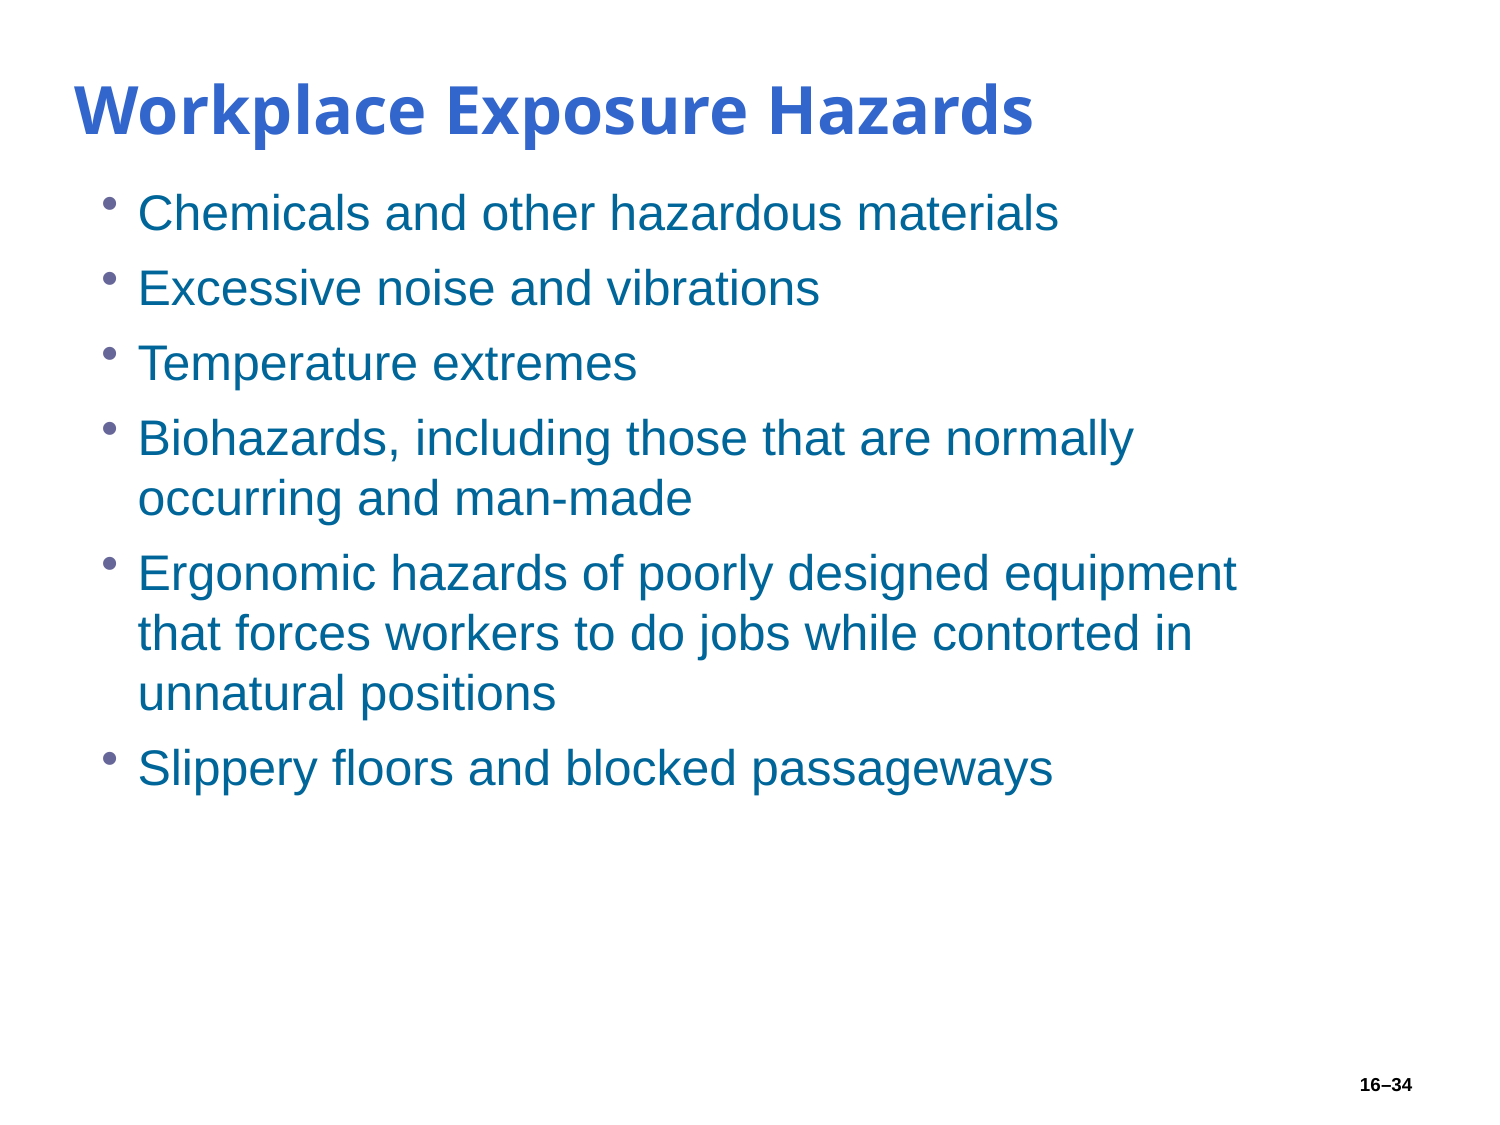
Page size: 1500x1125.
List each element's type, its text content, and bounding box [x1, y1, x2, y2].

list Chemicals and other hazardous materials Excessive noise and vibrations Temperature extremes Biohazards, including those that are normally occurring and man-made Ergonomic hazards of poorly designed equipment that forces workers to do jobs while contorted in unnatural positions Slippery floors and blocked passageways [85, 172, 1321, 1028]
title Workplace Exposure Hazards [59, 59, 1441, 164]
slide_number 16–34 [1049, 1042, 1413, 1103]
